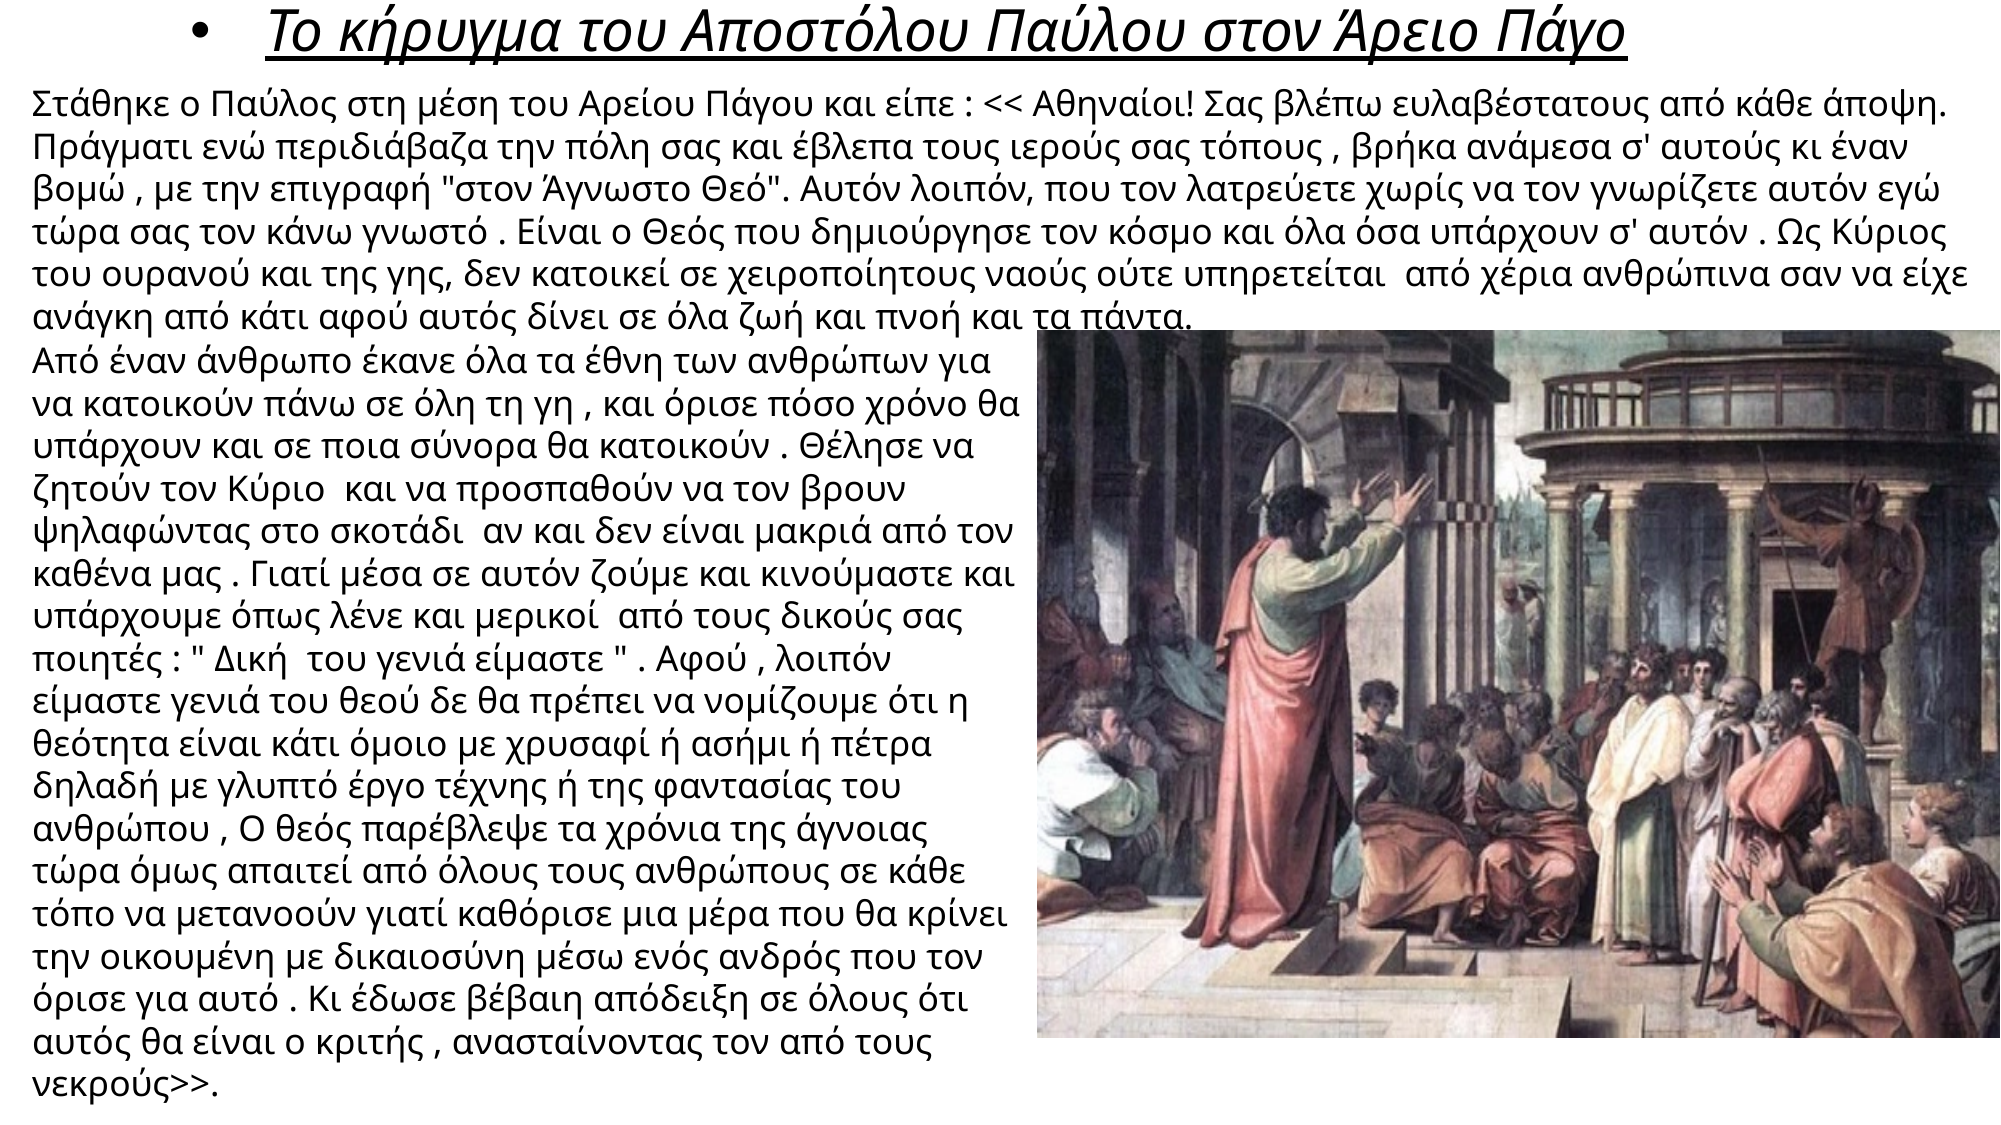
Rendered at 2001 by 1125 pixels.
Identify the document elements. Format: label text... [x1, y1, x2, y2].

text_box Από έναν άνθρωπο έκανε όλα τα έθνη των ανθρώπων για να κατοικούν πάνω σε όλη τη γη , και όρισε πόσο χρόνο θα υπάρχουν και σε ποια σύνορα θα κατοικούν . Θέλησε να ζητούν τον Κύριο και να προσπαθούν να τον βρουν ψηλαφώντας στο σκοτάδι αν και δεν είναι μακριά από τον καθένα μας . Γιατί μέσα σε αυτόν ζούμε και κινούμαστε και υπάρχουμε όπως λένε και μερικοί από τους δικούς σας ποιητές : " Δική του γενιά είμαστε " . Αφού , λοιπόν είμαστε γενιά του θεού δε θα πρέπει να νομίζουμε ότι η θεότητα είναι κάτι όμοιο με χρυσαφί ή ασήμι ή πέτρα δηλαδή με γλυπτό έργο τέχνης ή της φαντασίας του ανθρώπου , Ο θεός παρέβλεψε τα χρόνια της άγνοιας τώρα όμως απαιτεί από όλους τους ανθρώπους σε κάθε τόπο να μετανοούν γιατί καθόρισε μια μέρα που θα κρίνει την οικουμένη με δικαιοσύνη μέσω ενός ανδρός που τον όρισε για αυτό . Κι έδωσε βέβαιη απόδειξη σε όλους ότι αυτός θα είναι ο κριτής , ανασταίνοντας τον από τους νεκρούς>>. [17, 330, 1039, 1125]
title Το κήρυγμα του Αποστόλου Παύλου στον Άρειο Πάγο [175, 0, 1901, 73]
text_box Στάθηκε ο Παύλος στη μέση του Αρείου Πάγου και είπε : << Αθηναίοι! Σας βλέπω ευλαβέστατους από κάθε άποψη. Πράγματι ενώ περιδιάβαζα την πόλη σας και έβλεπα τους ιερούς σας τόπους , βρήκα ανάμεσα σ' αυτούς κι έναν βομώ , με την επιγραφή "στον Άγνωστο Θεό". Αυτόν λοιπόν, που τον λατρεύετε χωρίς να τον γνωρίζετε αυτόν εγώ τώρα σας τον κάνω γνωστό . Είναι ο Θεός που δημιούργησε τον κόσμο και όλα όσα υπάρχουν σ' αυτόν . Ως Κύριος του ουρανού και της γης, δεν κατοικεί σε χειροποίητους ναούς ούτε υπηρετείται από χέρια ανθρώπινα σαν να είχε ανάγκη από κάτι αφού αυτός δίνει σε όλα ζωή και πνοή και τα πάντα. [0, 73, 2000, 344]
picture [1037, 330, 2000, 1038]
